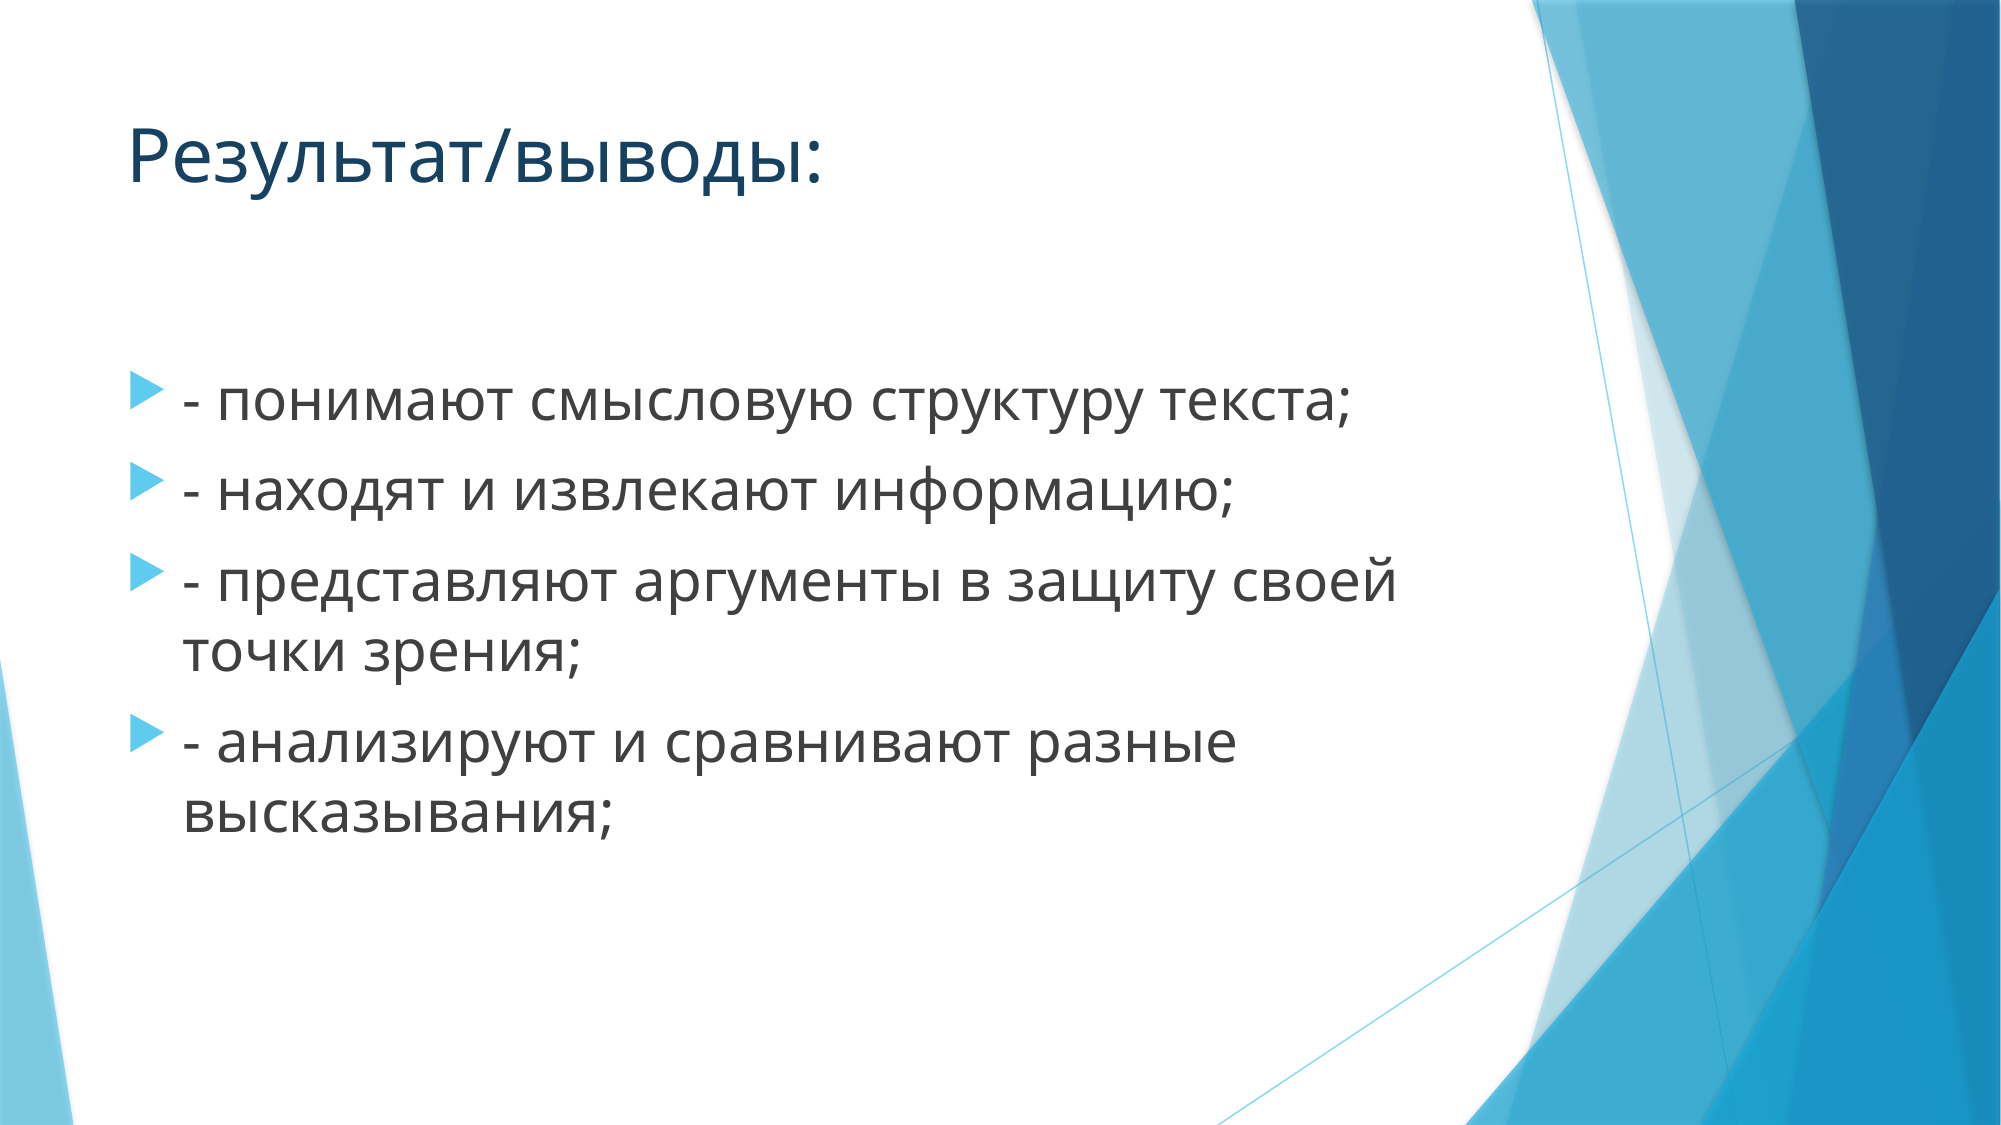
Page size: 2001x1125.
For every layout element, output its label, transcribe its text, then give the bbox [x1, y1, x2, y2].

list - понимают смысловую структуру текста; - находят и извлекают информацию; - представляют аргументы в защиту своей точки зрения; - анализируют и сравнивают разные высказывания; [111, 354, 1522, 992]
title Результат/выводы: [111, 99, 1522, 317]
